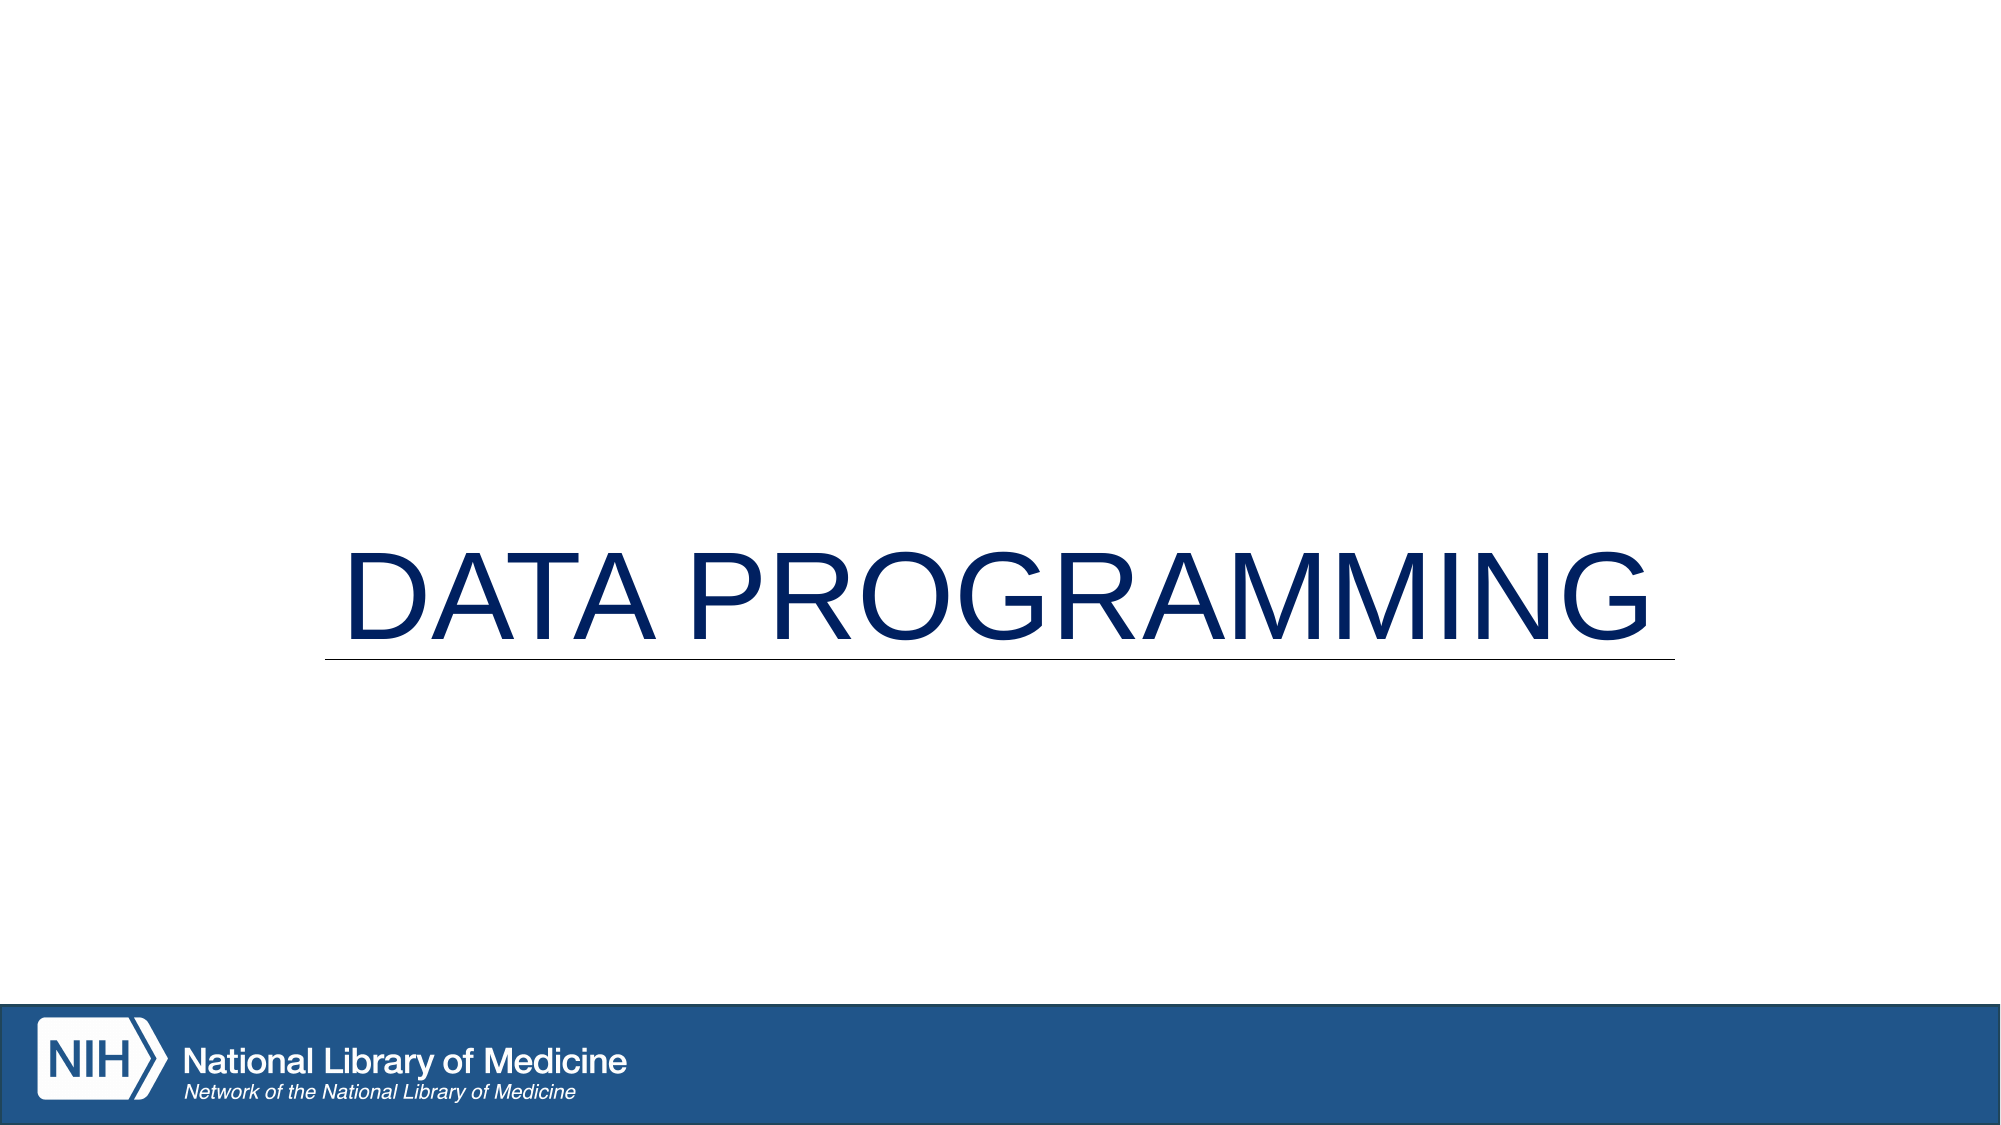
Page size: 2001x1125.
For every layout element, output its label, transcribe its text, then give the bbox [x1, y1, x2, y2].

title Data Programming [181, 192, 1817, 673]
picture [37, 1017, 627, 1112]
